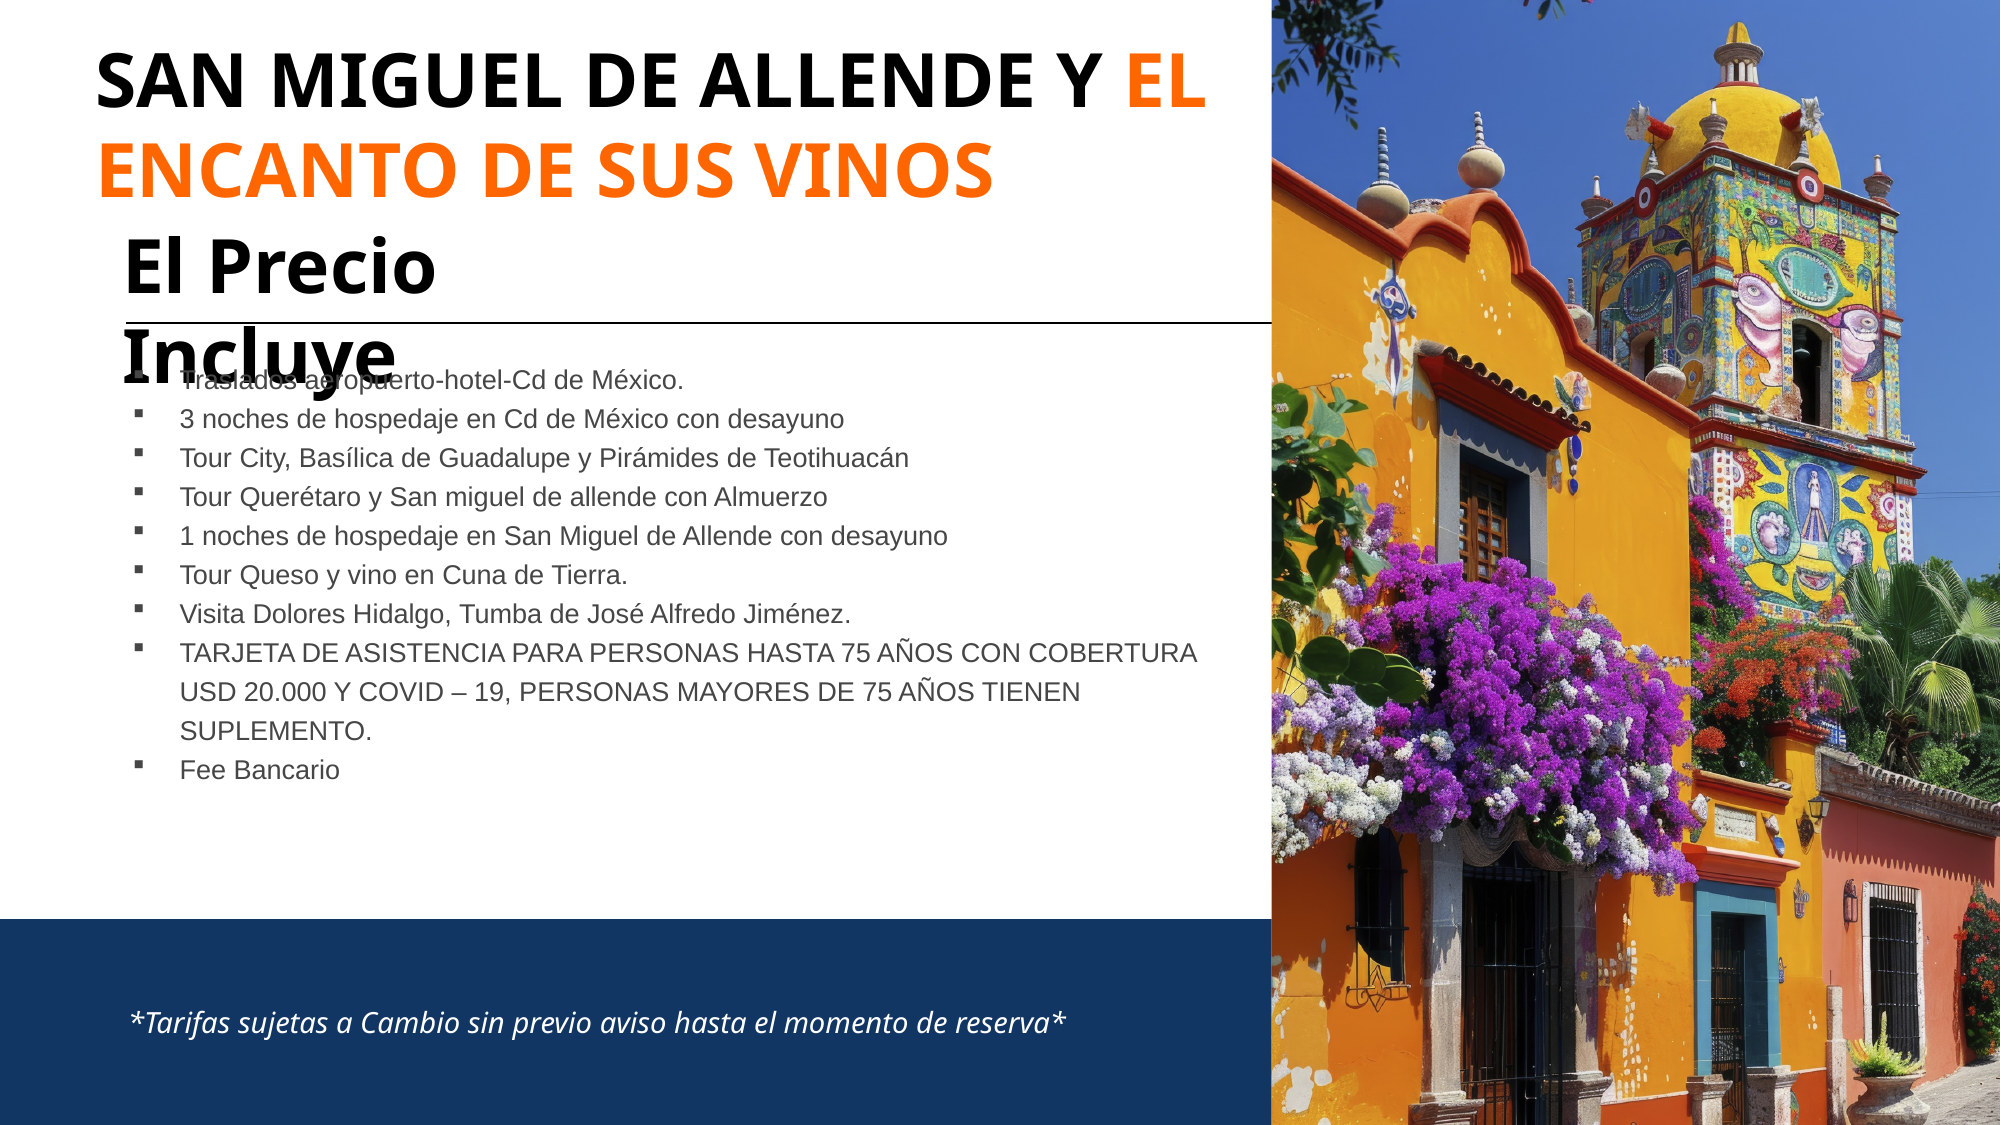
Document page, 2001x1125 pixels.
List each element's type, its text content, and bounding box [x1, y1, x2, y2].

text_box SAN MIGUEL DE ALLENDE Y EL ENCANTO DE SUS VINOS [80, 25, 1263, 221]
picture [1271, 0, 2000, 1125]
text_box El Precio Incluye [107, 221, 729, 406]
text_box [0, 918, 1271, 1125]
text_box *Tarifas sujetas a Cambio sin previo aviso hasta el momento de reserva* [113, 979, 1156, 1048]
text_box Traslados aeropuerto-hotel-Cd de México. 3 noches de hospedaje en Cd de México con desayuno Tour City, Basílica de Guadalupe y Pirámides de Teotihuacán Tour Querétaro y San miguel de allende con Almuerzo 1 noches de hospedaje en San Miguel de Allende con desayuno Tour Queso y vino en Cuna de Tierra. Visita Dolores Hidalgo, Tumba de José Alfredo Jiménez. TARJETA DE ASISTENCIA PARA PERSONAS HASTA 75 AÑOS CON COBERTURA USD 20.000 Y COVID – 19, PERSONAS MAYORES DE 75 AÑOS TIENEN SUPLEMENTO. Fee Bancario [117, 348, 1234, 792]
